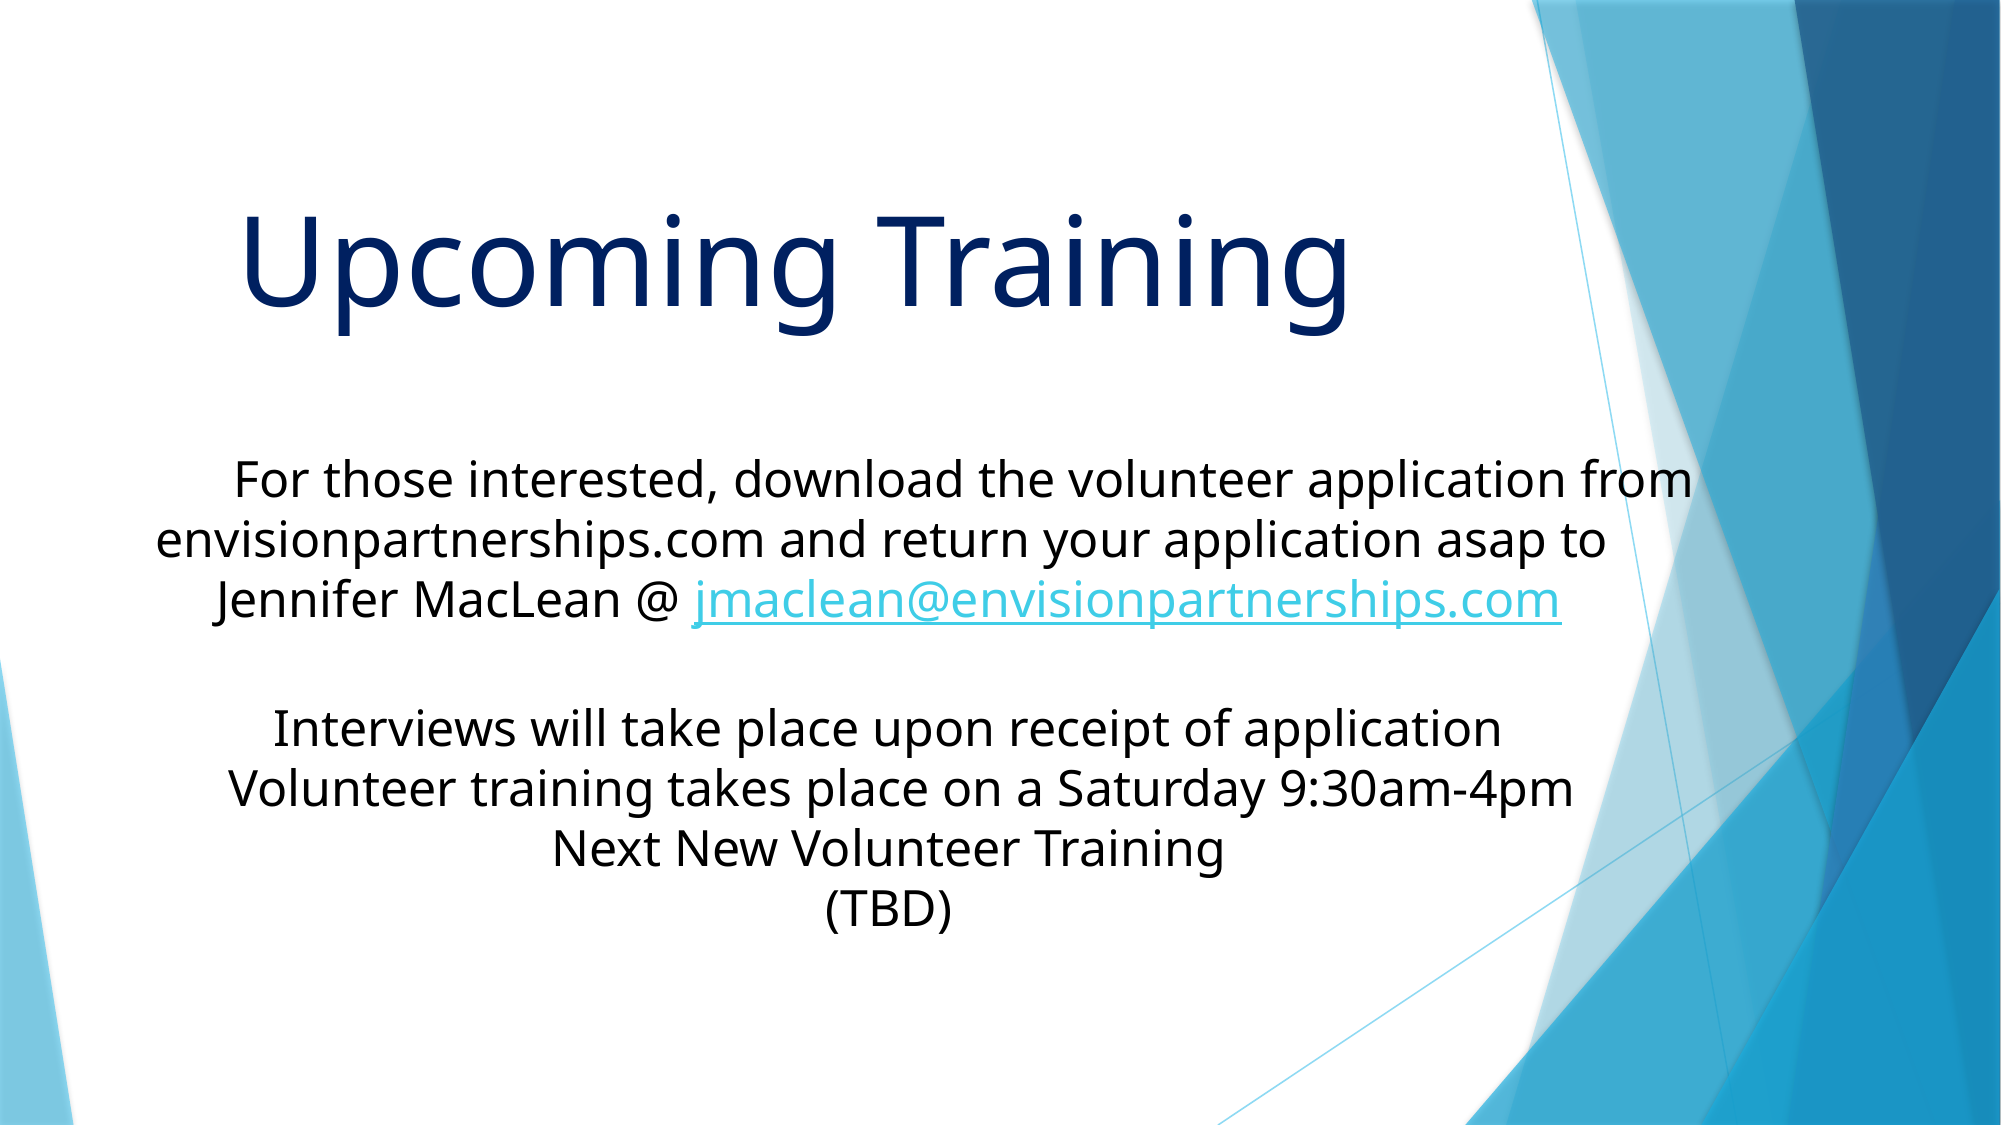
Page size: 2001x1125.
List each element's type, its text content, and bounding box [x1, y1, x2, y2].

text_box For those interested, download the volunteer application from envisionpartnerships.com and return your application asap to Jennifer MacLean @ jmaclean@envisionpartnerships.com Interviews will take place upon receipt of application Volunteer training takes place on a Saturday 9:30am-4pm Next New Volunteer Training (TBD) [64, 320, 1714, 1124]
text_box Upcoming Training [222, 174, 1371, 320]
